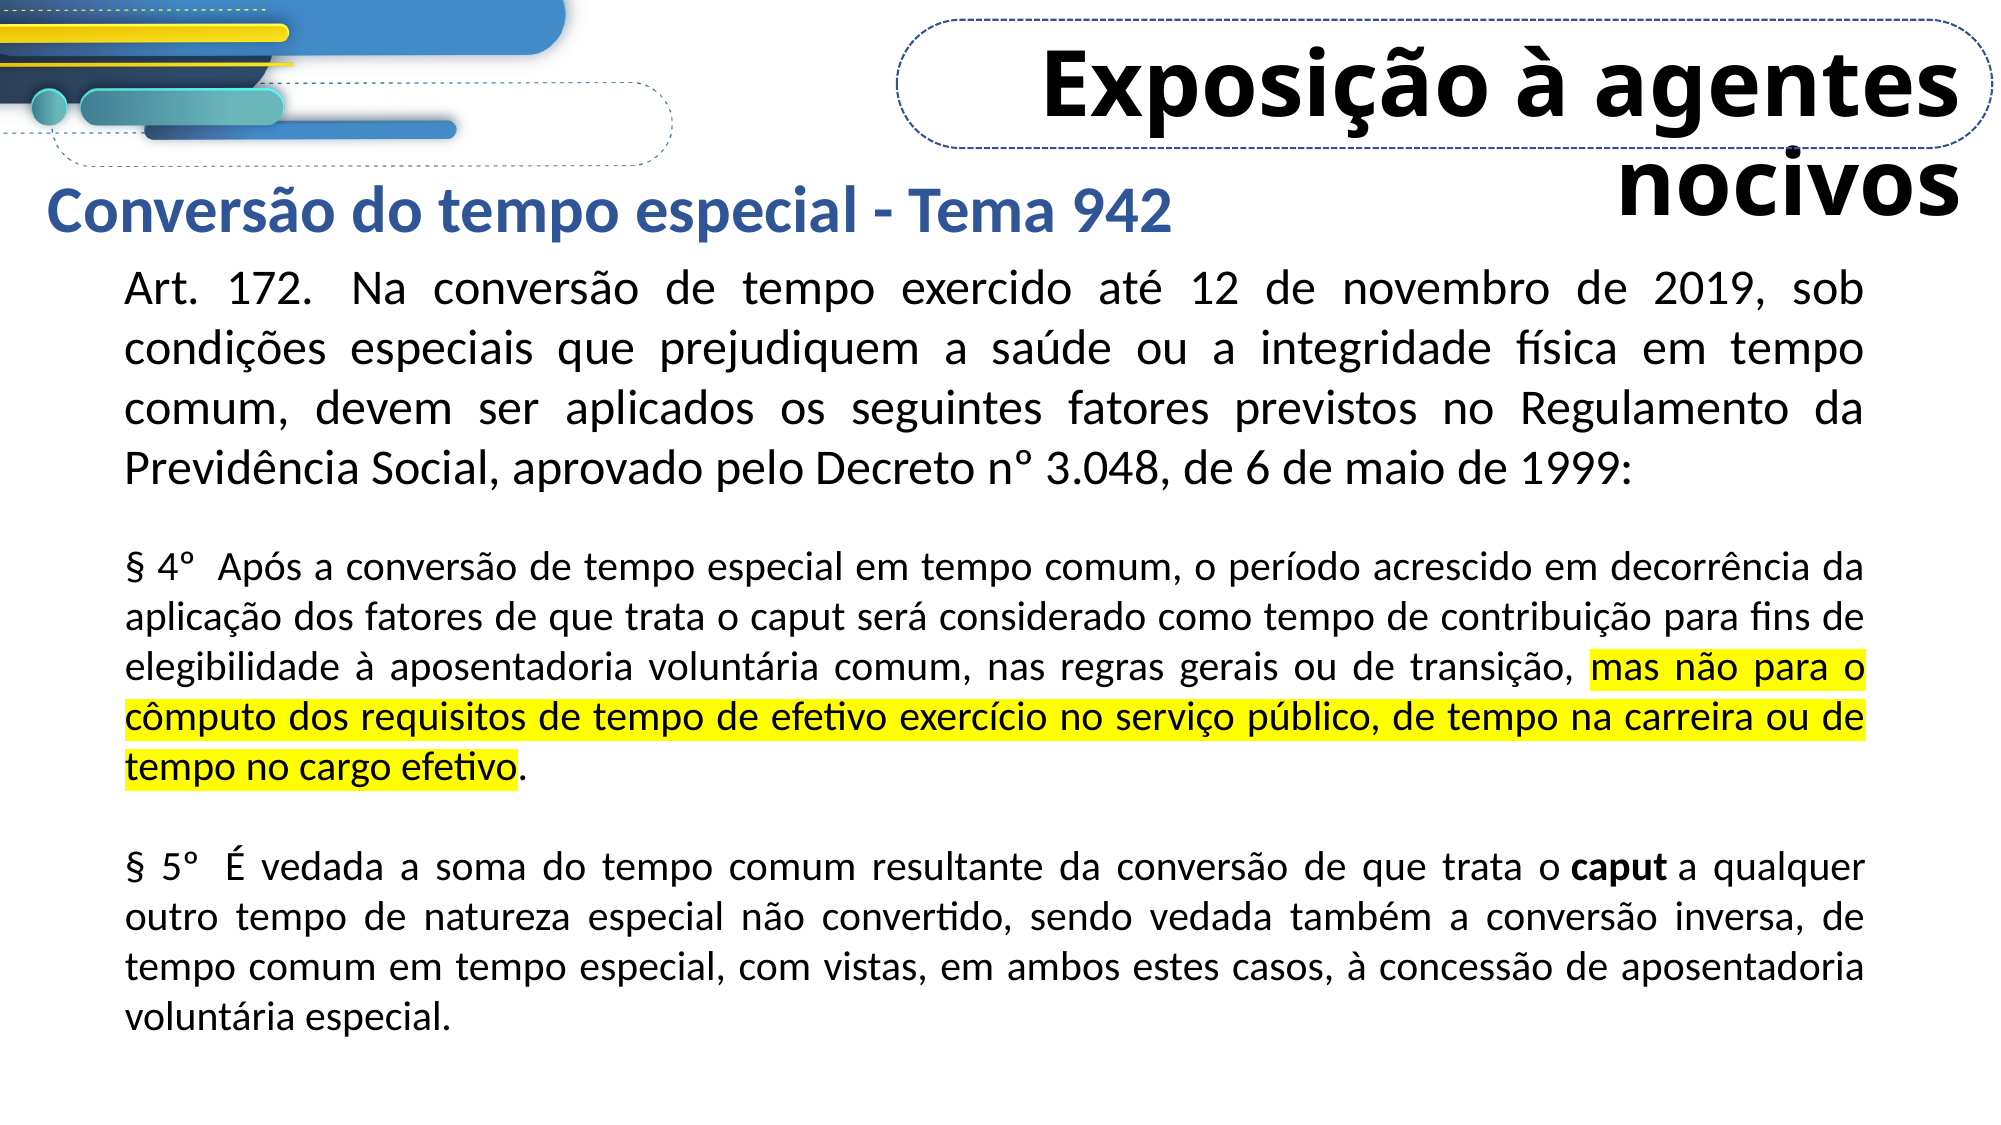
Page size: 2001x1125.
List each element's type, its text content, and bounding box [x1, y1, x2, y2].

picture [0, 0, 673, 167]
text_box § 4º Após a conversão de tempo especial em tempo comum, o período acrescido em decorrência da aplicação dos fatores de que trata o caput será considerado como tempo de contribuição para fins de elegibilidade à aposentadoria voluntária comum, nas regras gerais ou de transição, mas não para o cômputo dos requisitos de tempo de efetivo exercício no serviço público, de tempo na carreira ou de tempo no cargo efetivo. § 5º É vedada a soma do tempo comum resultante da conversão de que trata o caput a qualquer outro tempo de natureza especial não convertido, sendo vedada também a conversão inversa, de tempo comum em tempo especial, com vistas, em ambos estes casos, à concessão de aposentadoria voluntária especial. [110, 531, 1881, 1046]
text_box [895, 18, 1994, 150]
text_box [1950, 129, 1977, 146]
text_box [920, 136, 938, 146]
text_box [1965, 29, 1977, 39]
text_box Conversão do tempo especial - Tema 942 [33, 158, 1394, 254]
text_box Art. 172. Na conversão de tempo exercido até 12 de novembro de 2019, sob condições especiais que prejudiquem a saúde ou a integridade física em tempo comum, devem ser aplicados os seguintes fatores previstos no Regulamento da Previdência Social, aprovado pelo Decreto nº 3.048, de 6 de maio de 1999: [110, 246, 1881, 502]
